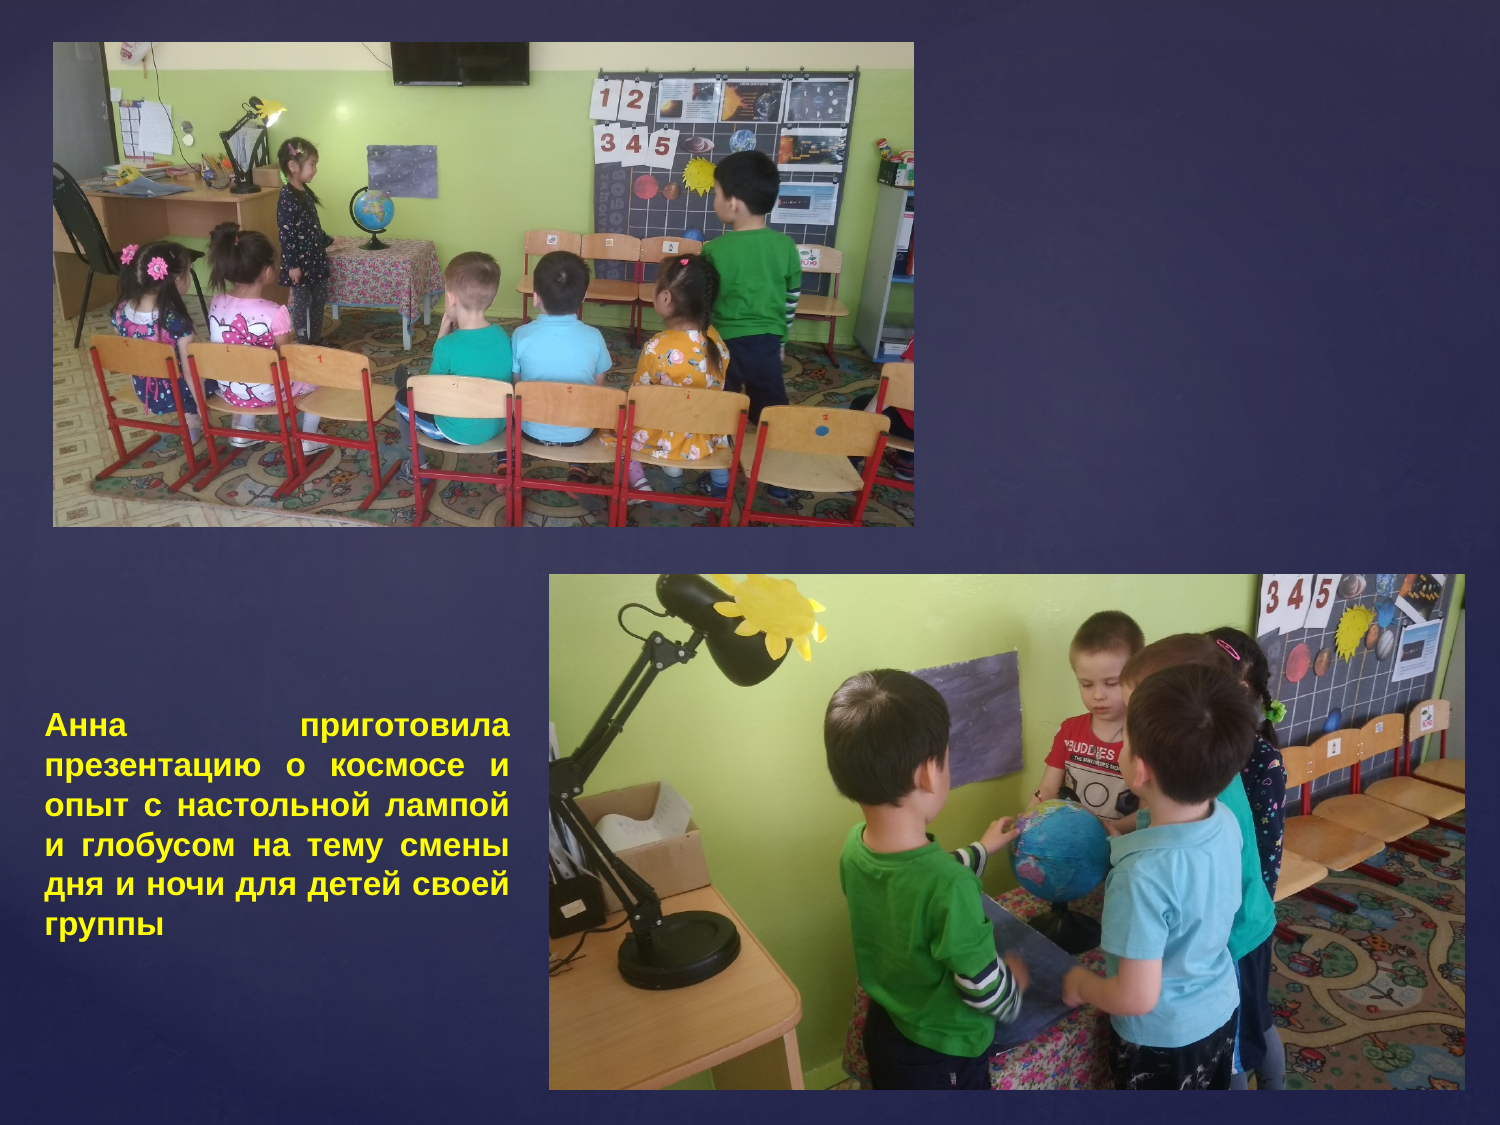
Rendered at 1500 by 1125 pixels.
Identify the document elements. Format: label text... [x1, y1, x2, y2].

title Анна приготовила презентацию о космосе и опыт с настольной лампой и глобусом на тему смены дня и ночи для детей своей группы [29, 645, 526, 950]
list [52, 42, 915, 528]
picture [548, 573, 1465, 1090]
